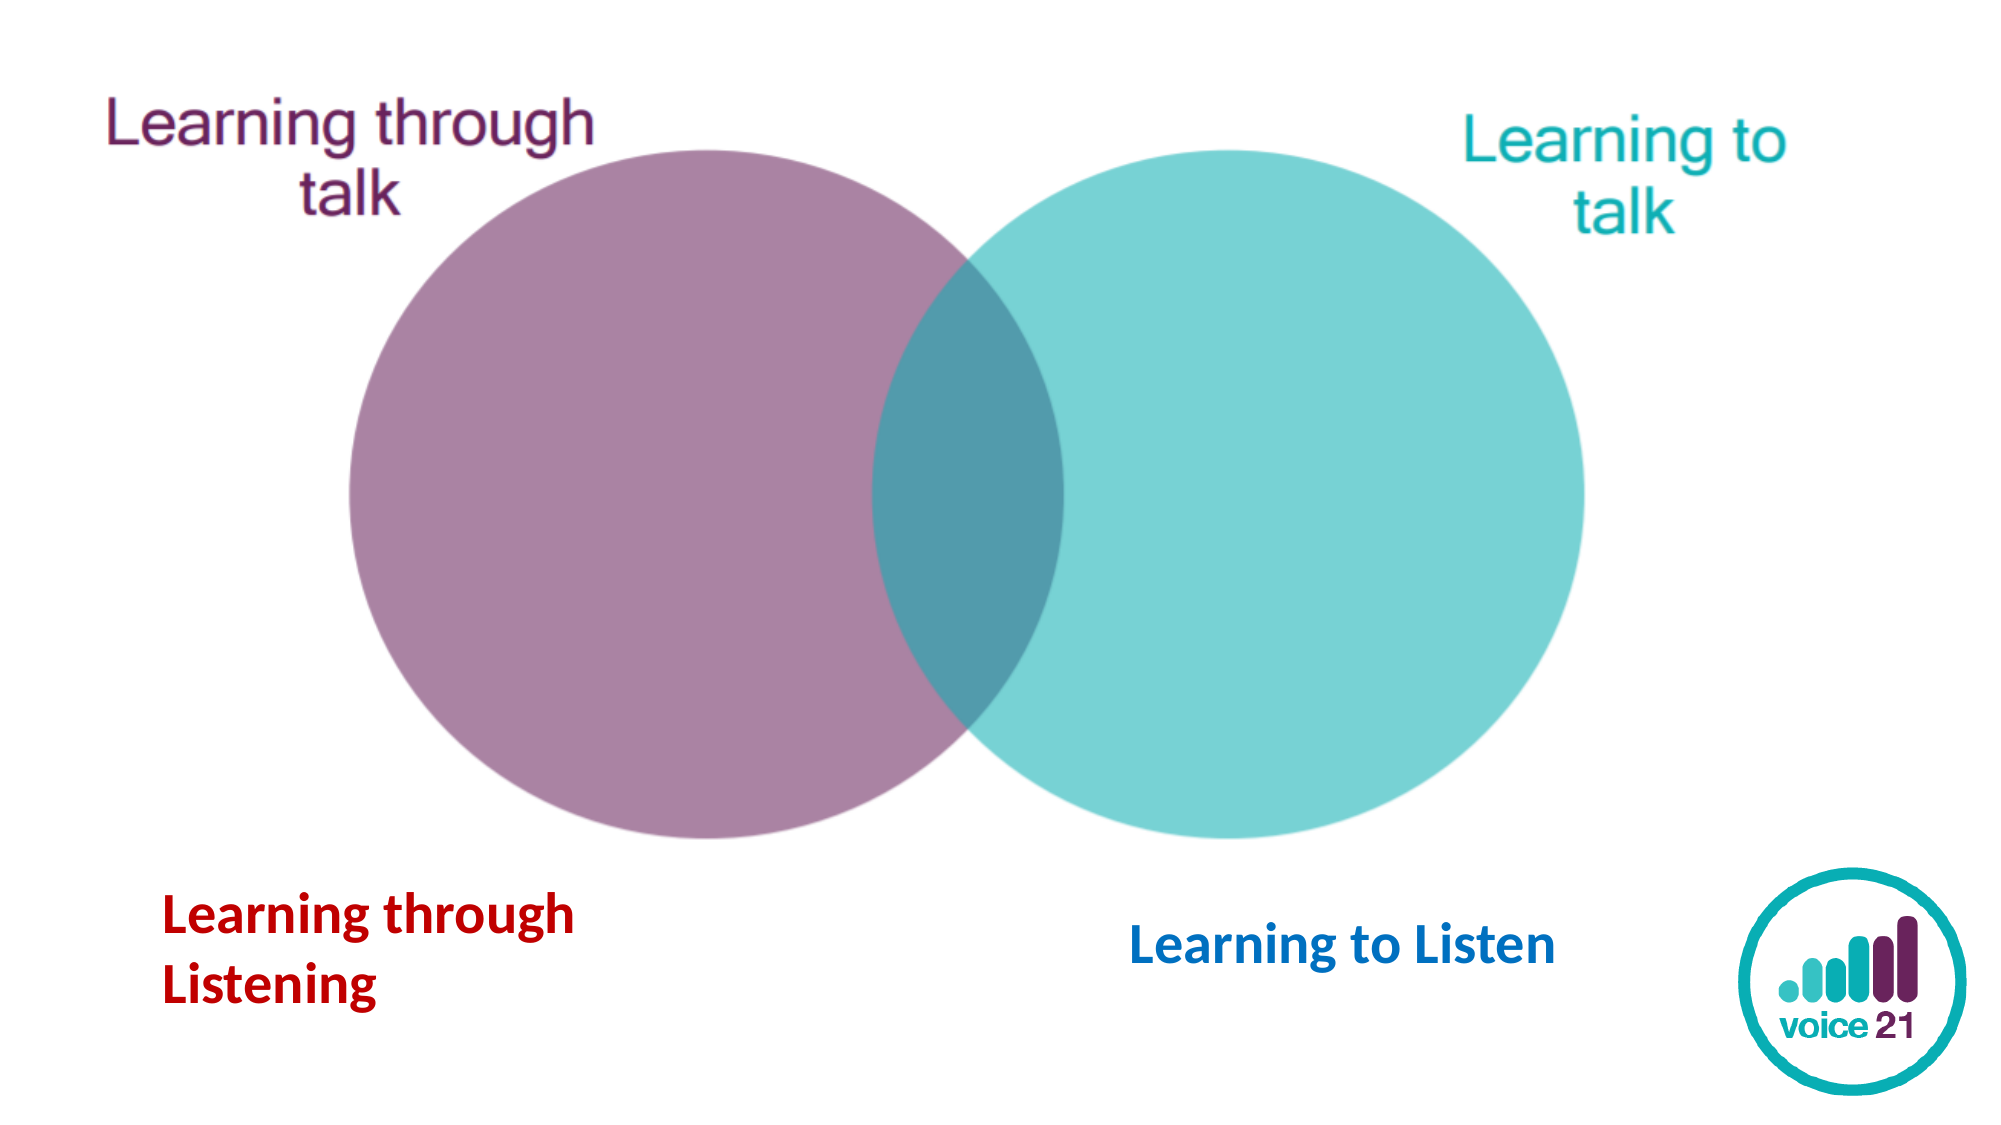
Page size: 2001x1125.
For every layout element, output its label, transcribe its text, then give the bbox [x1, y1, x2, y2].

picture [85, 29, 1967, 1096]
text_box Learning to Listen [1115, 898, 1693, 983]
text_box Learning through Listening [147, 898, 788, 1023]
